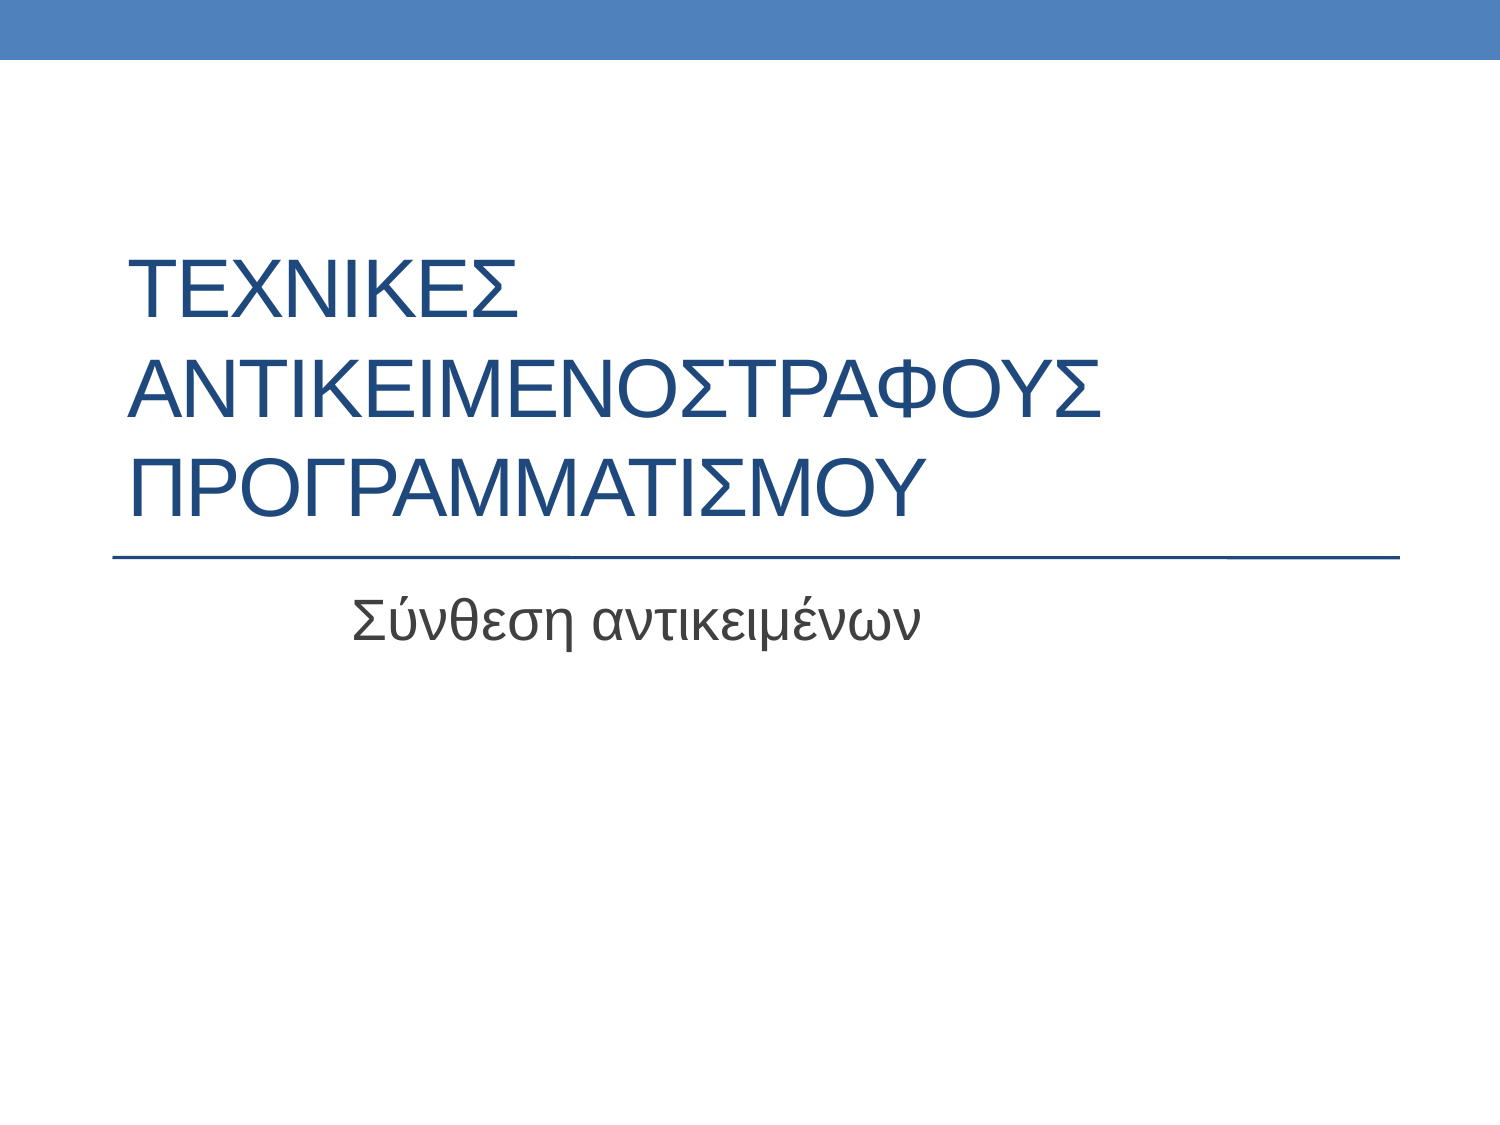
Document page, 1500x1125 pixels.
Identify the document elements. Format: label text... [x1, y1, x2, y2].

subtitle Σύνθεση αντικειμένων [112, 575, 1163, 863]
title ΤΕΧΝΙΚΕΣ Αντικειμενοστραφουσ προγραμματισμου [112, 224, 1413, 542]
